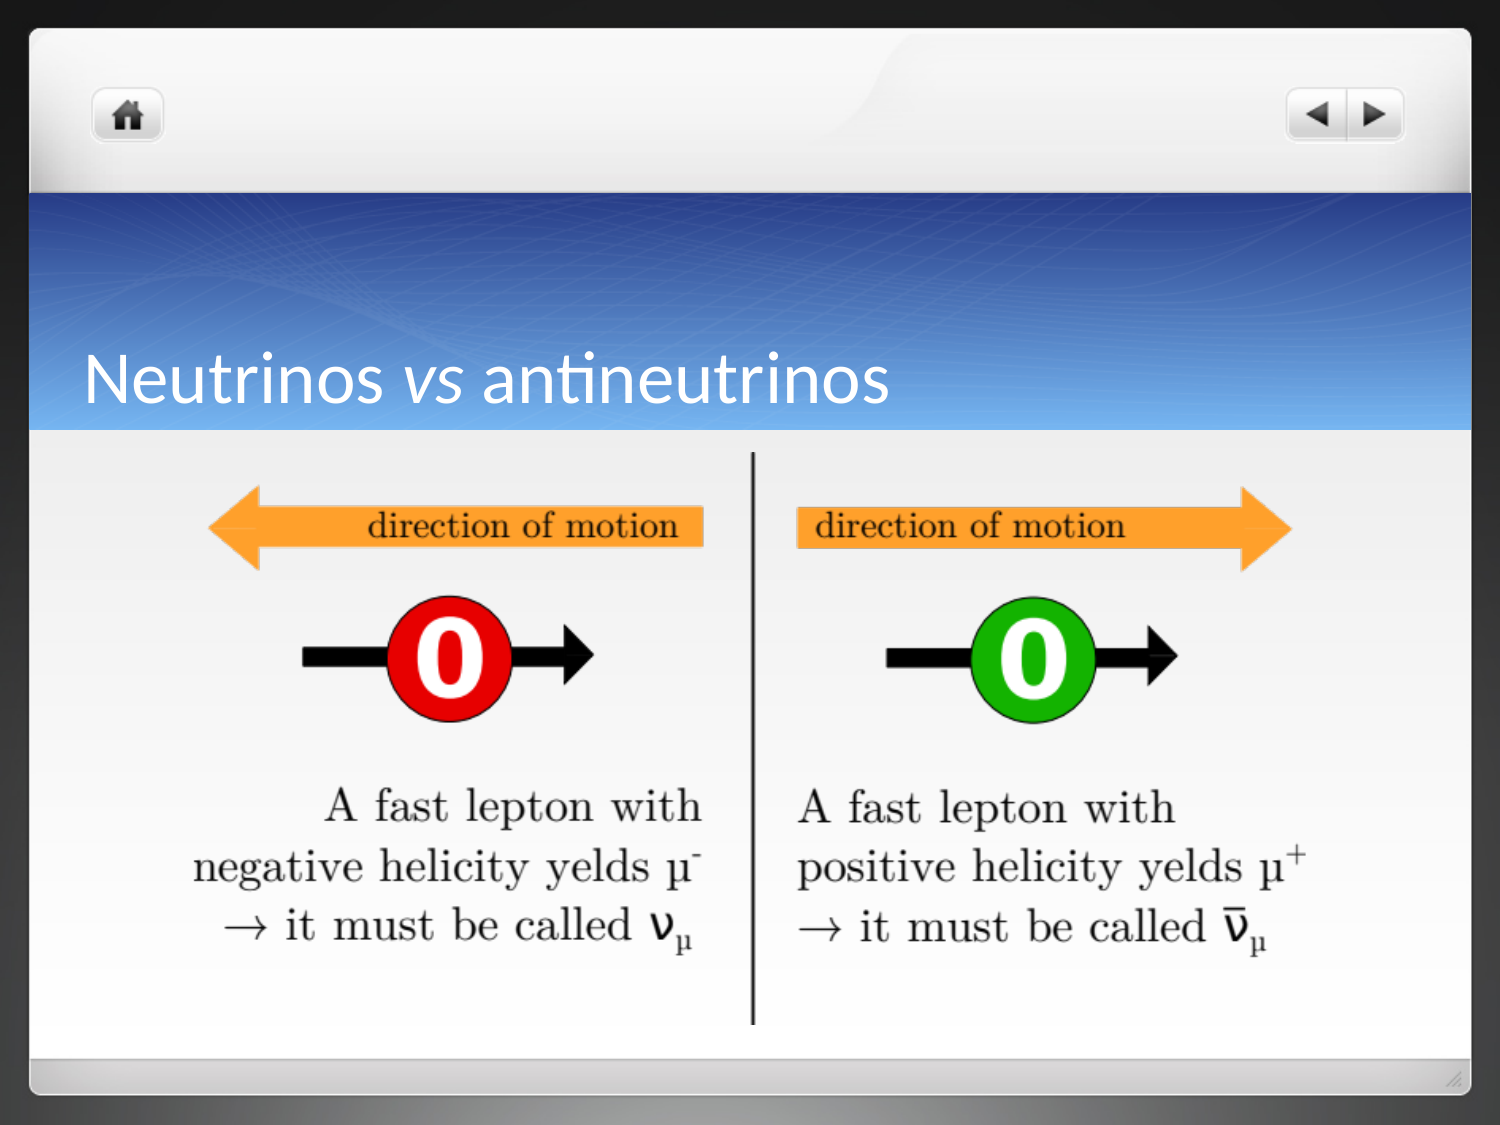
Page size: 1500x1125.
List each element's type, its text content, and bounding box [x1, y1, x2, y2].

title Neutrinos vs antineutrinos [68, 238, 1432, 427]
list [67, 451, 1432, 1026]
picture [0, 0, 1500, 1125]
